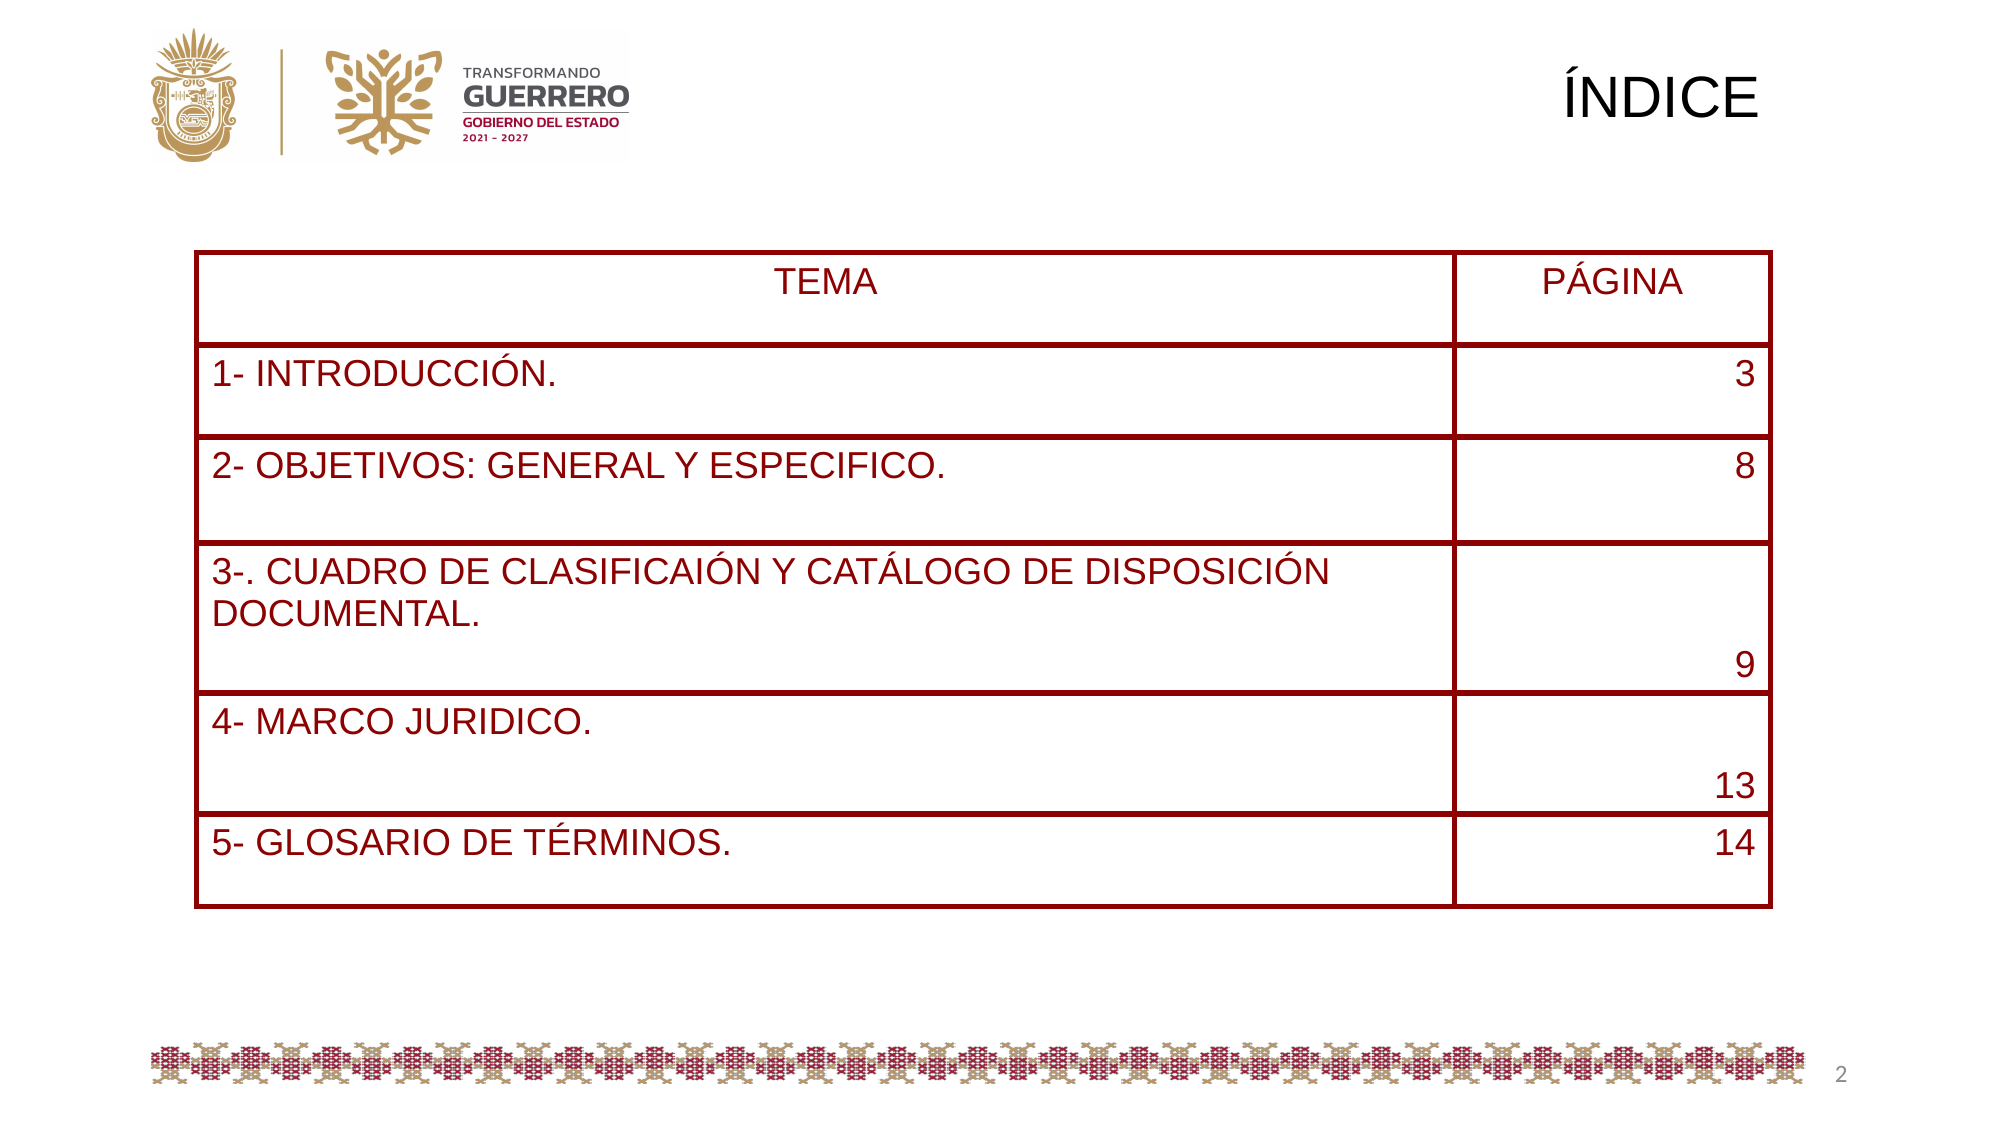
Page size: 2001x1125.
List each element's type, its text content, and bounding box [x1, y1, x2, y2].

table_header TEMA [199, 255, 1452, 342]
table_header PÁGINA [1457, 255, 1768, 342]
slide_number 2 [1412, 1042, 1863, 1103]
table_cell 4- MARCO JURIDICO. [199, 696, 1452, 811]
table_cell 14 [1457, 817, 1768, 904]
picture [151, 28, 629, 163]
table_cell 3-. CUADRO DE CLASIFICAIÓN Y CATÁLOGO DE DISPOSICIÓN DOCUMENTAL. [199, 546, 1452, 690]
table_cell 3 [1457, 348, 1768, 434]
table_cell 5- GLOSARIO DE TÉRMINOS. [199, 817, 1452, 904]
table_cell 1- INTRODUCCIÓN. [199, 348, 1452, 434]
table_cell 8 [1457, 440, 1768, 540]
table_cell 13 [1457, 696, 1768, 811]
picture [151, 1042, 1806, 1084]
table_cell 2- OBJETIVOS: GENERAL Y ESPECIFICO. [199, 440, 1452, 540]
text_box ÍNDICE [1548, 52, 1775, 137]
table_cell 9 [1457, 546, 1768, 690]
